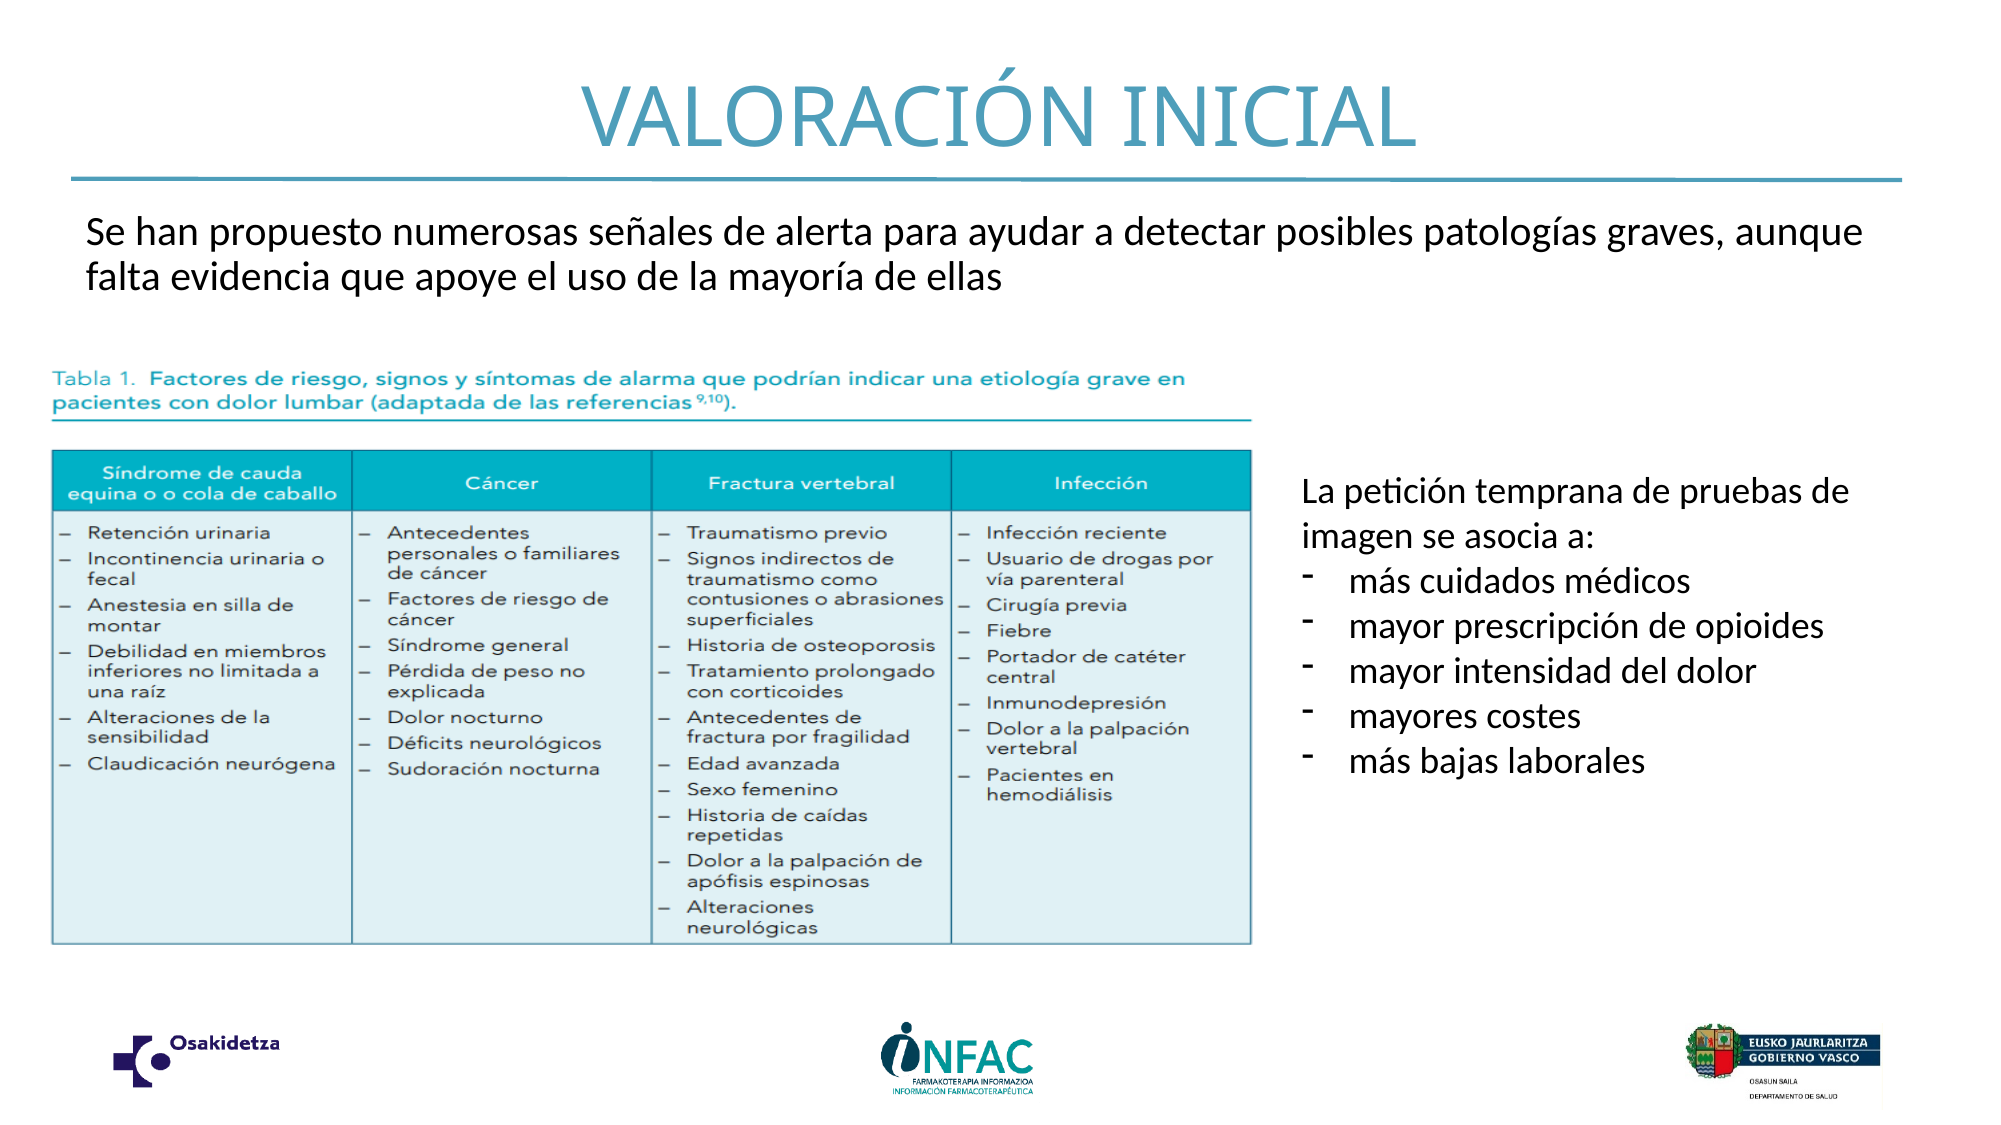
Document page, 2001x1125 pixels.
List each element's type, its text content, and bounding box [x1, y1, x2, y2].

text_box La petición temprana de pruebas de imagen se asocia a: más cuidados médicos mayor prescripción de opioides mayor intensidad del dolor mayores costes más bajas laborales [1286, 458, 1893, 789]
text_box Se han propuesto numerosas señales de alerta para ayudar a detectar posibles patologías graves, aunque falta evidencia que apoye el uso de la mayoría de ellas [71, 202, 1902, 887]
picture [23, 351, 1278, 956]
title VALORACIÓN INICIAL [137, 59, 1863, 177]
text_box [101, 1014, 1883, 1110]
